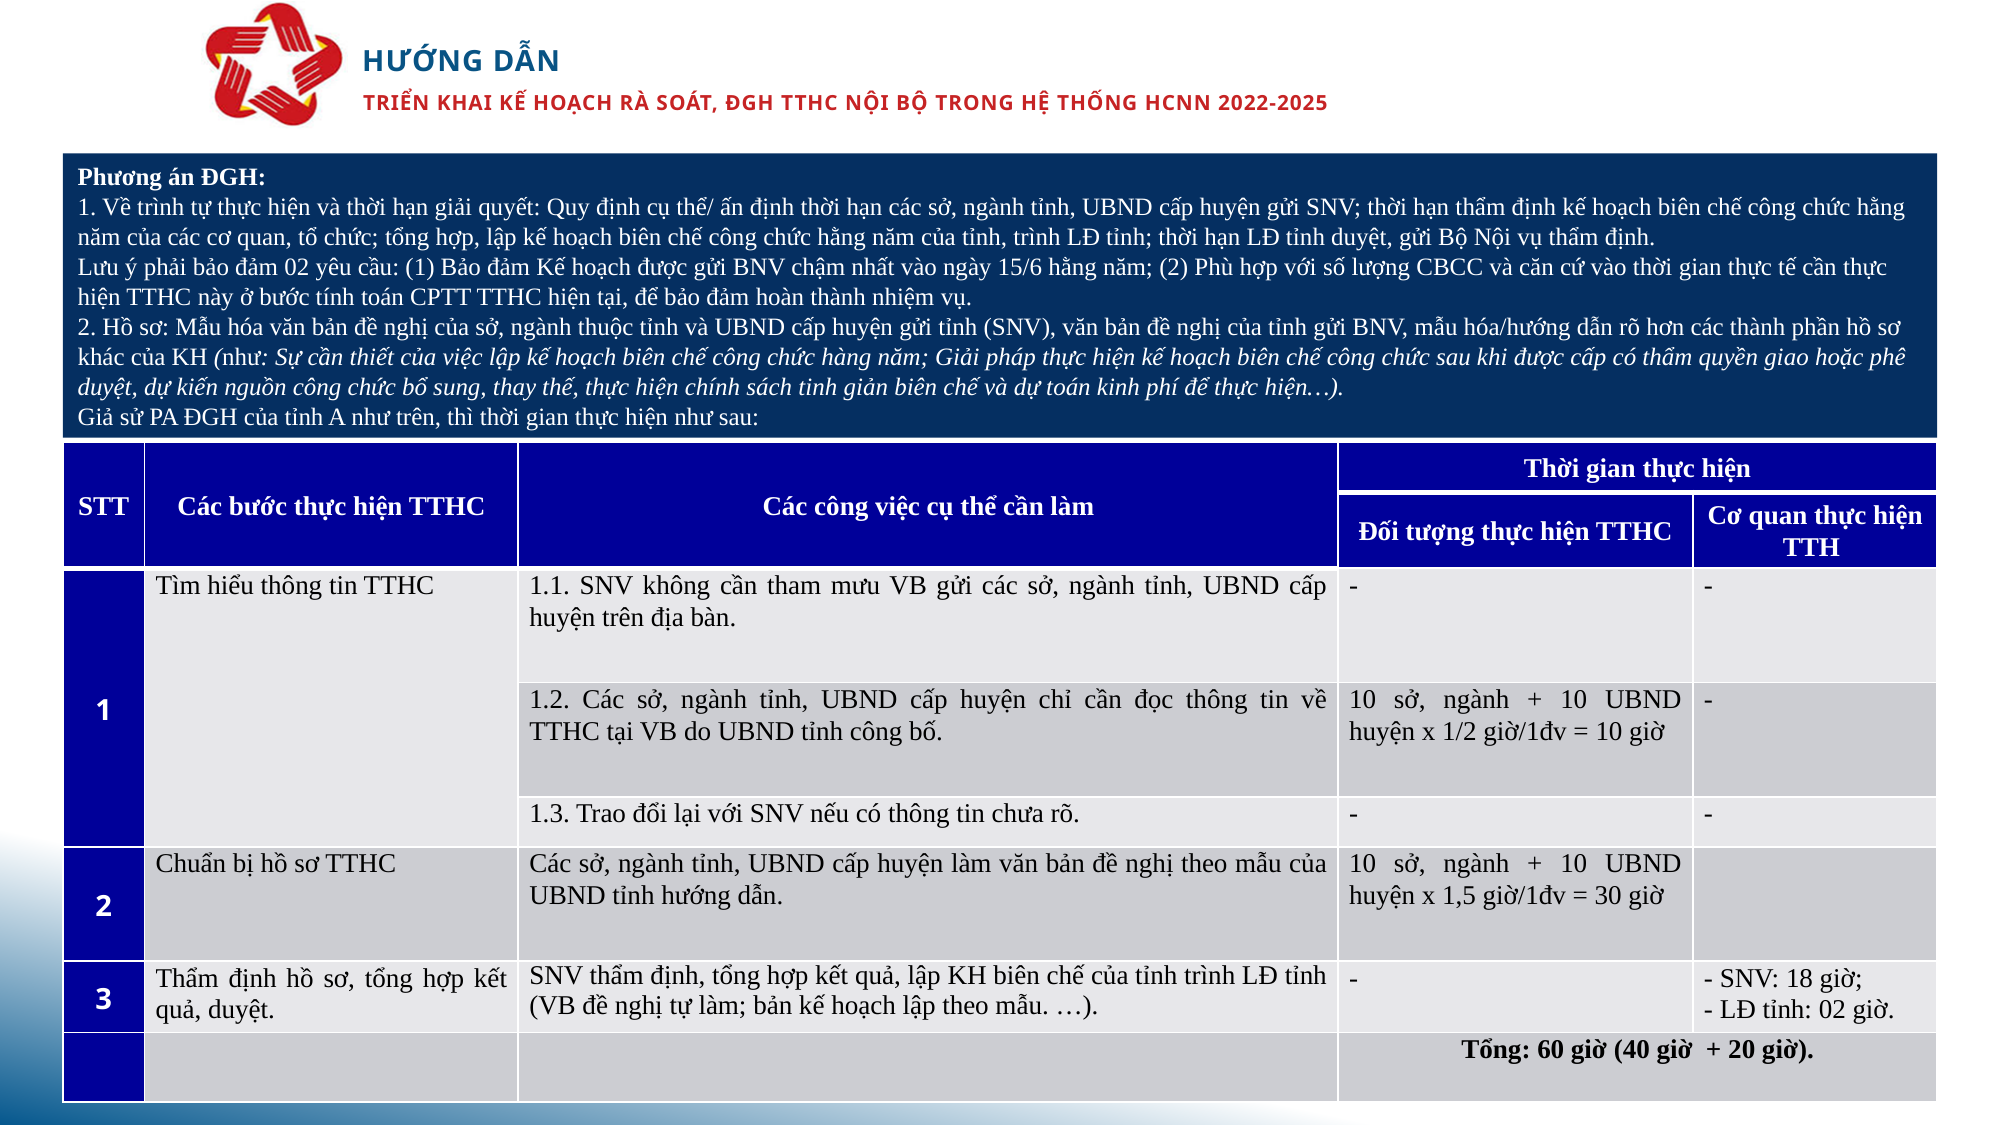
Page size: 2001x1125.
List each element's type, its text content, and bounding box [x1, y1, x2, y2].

table_cell 10 sở, ngành + 10 UBND huyện x 1,5 giờ/1đv = 30 giờ [1339, 848, 1692, 960]
table_cell [1694, 848, 1936, 960]
table_cell - [1339, 798, 1692, 846]
table_cell Tổng: 60 giờ (40 giờ + 20 giờ). [1339, 1033, 1936, 1101]
table_cell - [1694, 569, 1936, 682]
table_cell [64, 1033, 144, 1101]
table_cell [145, 1033, 517, 1101]
table_cell Cơ quan thực hiện TTH [1694, 495, 1936, 567]
table_cell 10 sở, ngành + 10 UBND huyện x 1/2 giờ/1đv = 10 giờ [1339, 683, 1692, 796]
table_header Thời gian thực hiện [1339, 443, 1936, 490]
table_cell - [1339, 962, 1692, 1032]
picture [201, 0, 361, 137]
text_box TRIỂN KHAI KẾ HOẠCH RÀ SOÁT, ĐGH TTHC NỘI BỘ TRONG HỆ THỐNG HCNN 2022-2025 [348, 82, 1857, 147]
table_cell Đối tượng thực hiện TTHC [1339, 495, 1692, 567]
table_cell 3 [64, 962, 144, 1032]
table_cell SNV thẩm định, tổng hợp kết quả, lập KH biên chế của tỉnh trình LĐ tỉnh (VB đề nghị tự làm; bản kế hoạch lập theo mẫu. …). [519, 962, 1337, 1032]
table_cell - [1694, 683, 1936, 796]
table_cell Các sở, ngành tỉnh, UBND cấp huyện làm văn bản đề nghị theo mẫu của UBND tỉnh hướng dẫn. [519, 848, 1337, 960]
table_cell 1.2. Các sở, ngành tỉnh, UBND cấp huyện chỉ cần đọc thông tin về TTHC tại VB do UBND tỉnh công bố. [519, 683, 1337, 796]
table_header STT [64, 443, 144, 566]
table_cell [519, 1033, 1337, 1101]
table_cell - SNV: 18 giờ; - LĐ tỉnh: 02 giờ. [1694, 962, 1936, 1032]
table_header Các công việc cụ thể cần làm [519, 443, 1337, 566]
text_box Phương án ĐGH: 1. Về trình tự thực hiện và thời hạn giải quyết: Quy định cụ thể/ ấn định thời hạn các sở, ngành tỉnh, UBND cấp huyện gửi SNV; thời hạn thẩm định kế hoạch biên chế công chức hằng năm của các cơ quan, tổ chức; tổng hợp, lập kế hoạch biên chế công chức hằng năm của tỉnh, trình LĐ tỉnh; thời hạn LĐ tỉnh duyệt, gửi Bộ Nội vụ thẩm định. Lưu ý phải bảo đảm 02 yêu cầu: (1) Bảo đảm Kế hoạch được gửi BNV chậm nhất vào ngày 15/6 hằng năm; (2) Phù hợp với số lượng CBCC và căn cứ vào thời gian thực tế cần thực hiện TTHC này ở bước tính toán CPTT TTHC hiện tại, để bảo đảm hoàn thành nhiệm vụ. 2. Hồ sơ: Mẫu hóa văn bản đề nghị của sở, ngành thuộc tỉnh và UBND cấp huyện gửi tỉnh (SNV), văn bản đề nghị của tỉnh gửi BNV, mẫu hóa/hướng dẫn rõ hơn các thành phần hồ sơ khác của KH (như: Sự cần thiết của việc lập kế hoạch biên chế công chức hàng năm; Giải pháp thực hiện kế hoạch biên chế công chức sau khi được cấp có thẩm quyền giao hoặc phê duyệt, dự kiến nguồn công chức bổ sung, thay thế, thực hiện chính sách tinh giản biên chế và dự toán kinh phí để thực hiện…). Giả sử PA ĐGH của tỉnh A như trên, thì thời gian thực hiện như sau: [62, 153, 1938, 438]
table_cell - [1694, 798, 1936, 846]
table_cell - [1339, 569, 1692, 682]
text_box HƯỚNG DẪN [361, 35, 835, 85]
table_cell 2 [64, 848, 144, 960]
table_cell Chuẩn bị hồ sơ TTHC [145, 848, 517, 960]
table_cell 1.1. SNV không cần tham mưu VB gửi các sở, ngành tỉnh, UBND cấp huyện trên địa bàn. [519, 571, 1337, 682]
table_cell 1.3. Trao đổi lại với SNV nếu có thông tin chưa rõ. [519, 798, 1337, 846]
table_header Các bước thực hiện TTHC [145, 443, 517, 566]
table_cell Tìm hiểu thông tin TTHC [145, 571, 517, 846]
table_cell 1 [64, 571, 144, 846]
table_cell Thẩm định hồ sơ, tổng hợp kết quả, duyệt. [145, 962, 517, 1032]
